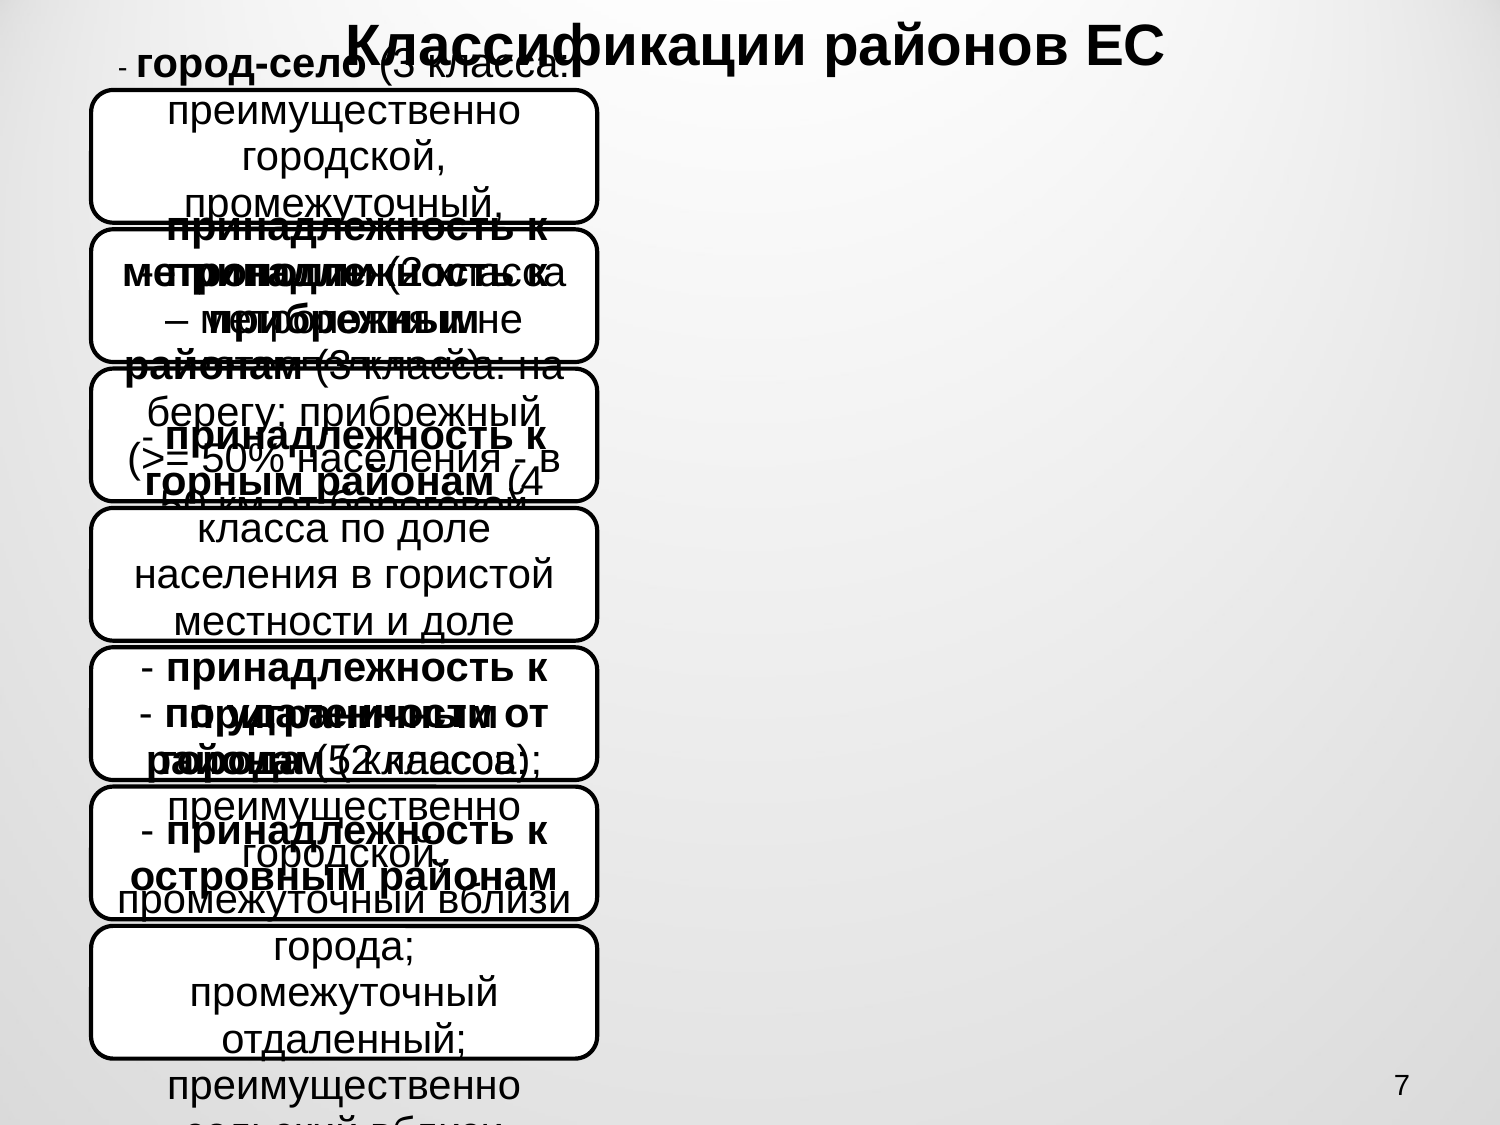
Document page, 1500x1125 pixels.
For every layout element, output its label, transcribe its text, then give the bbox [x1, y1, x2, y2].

picture [0, 0, 1500, 1125]
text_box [90, 89, 1498, 1059]
title Классификации районов ЕС [29, 18, 1483, 67]
slide_number 7 [1074, 1065, 1426, 1103]
